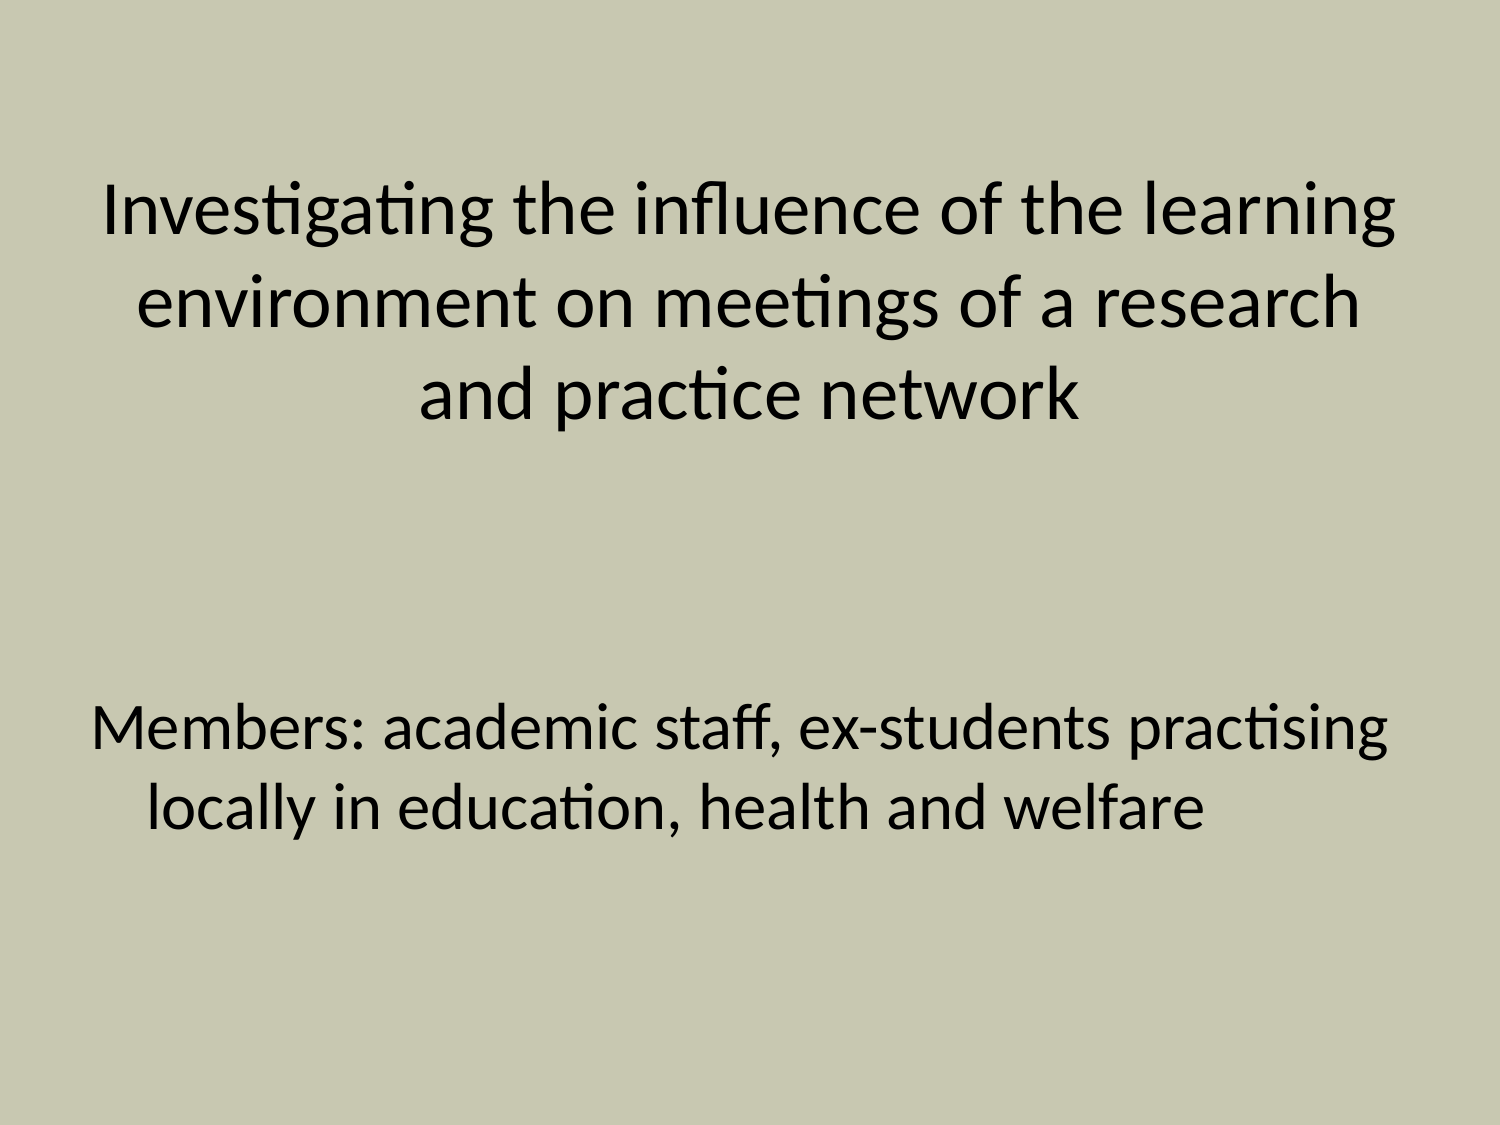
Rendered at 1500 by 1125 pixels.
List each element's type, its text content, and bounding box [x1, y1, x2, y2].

list Members: academic staff, ex-students practising locally in education, health and welfare [75, 675, 1425, 1005]
title Investigating the influence of the learning environment on meetings of a research and practice network [75, 149, 1425, 443]
